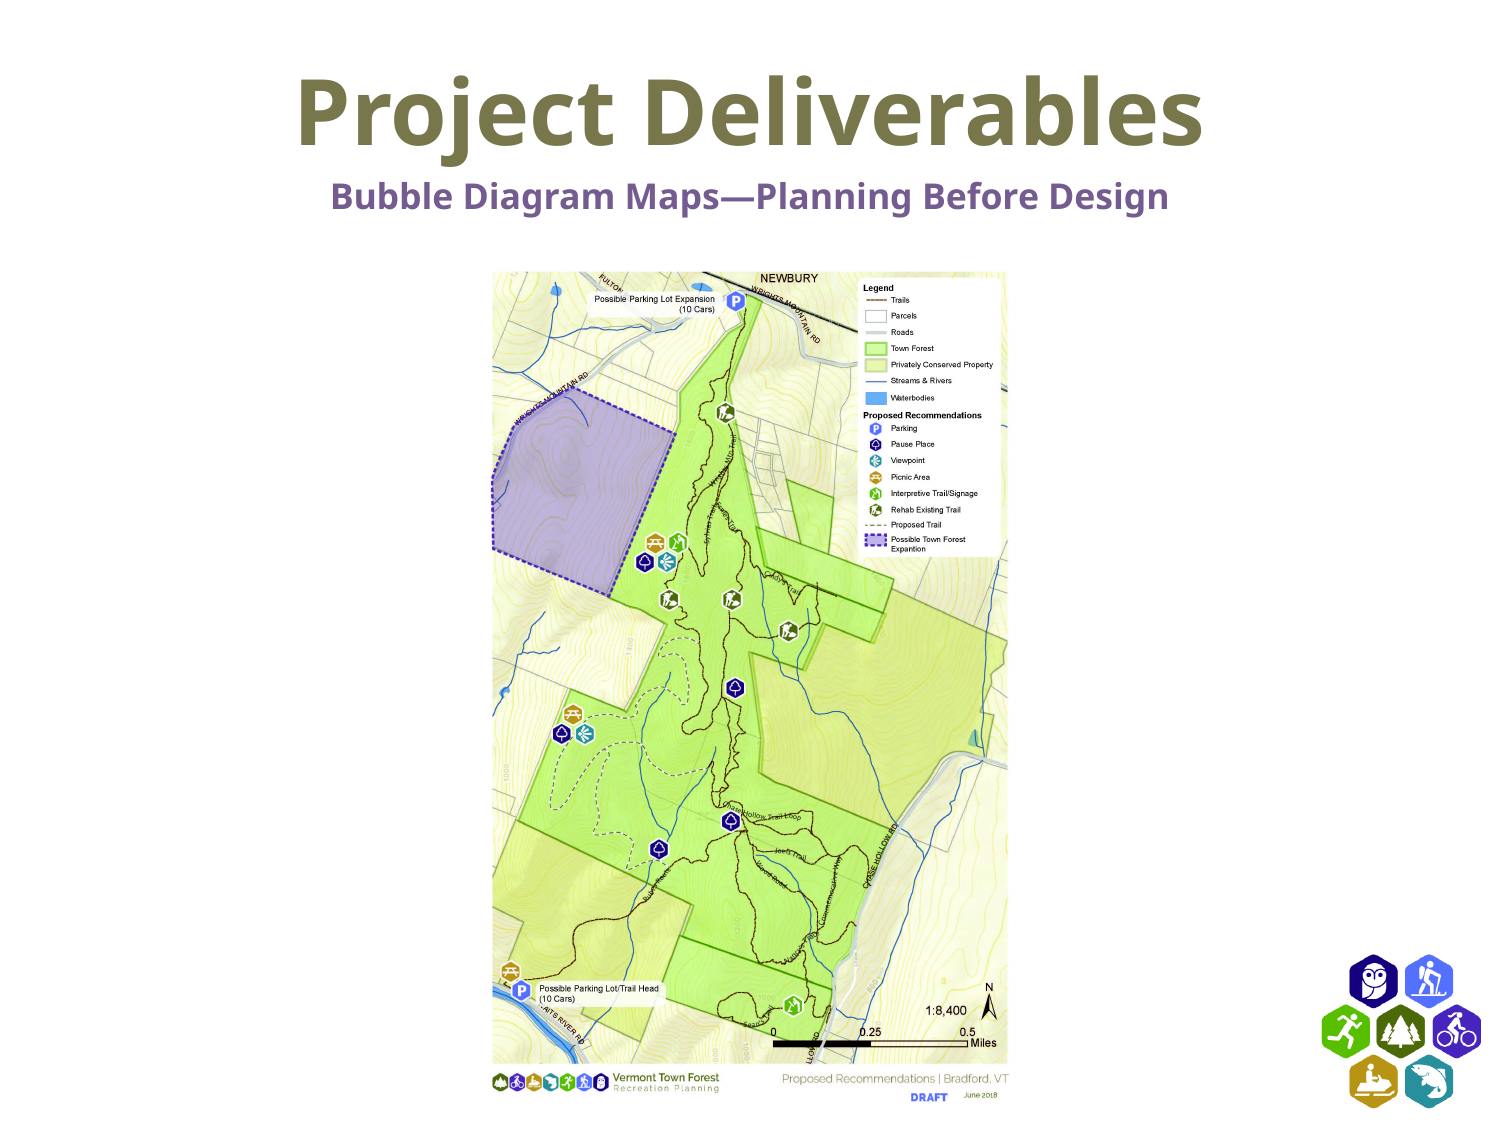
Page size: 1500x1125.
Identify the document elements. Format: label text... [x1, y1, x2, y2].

picture [467, 246, 1033, 1121]
title Project Deliverables [103, 7, 1397, 171]
picture [1317, 948, 1488, 1113]
list Bubble Diagram Maps—Planning Before Design [0, 171, 1500, 225]
